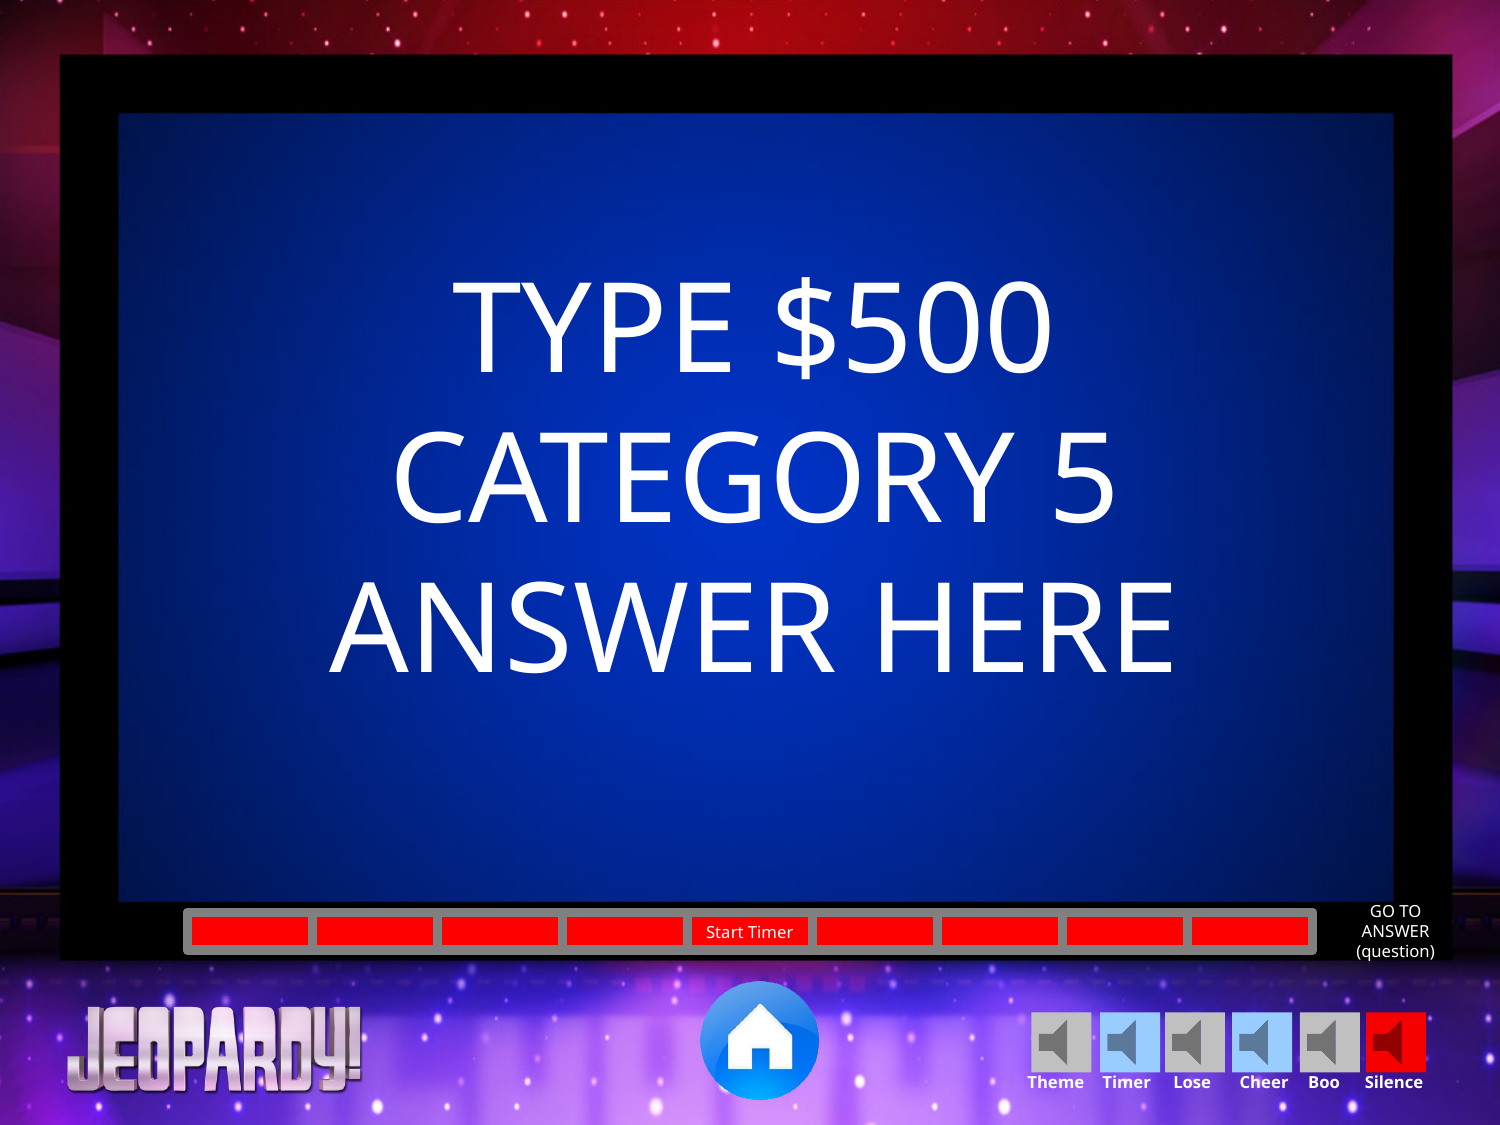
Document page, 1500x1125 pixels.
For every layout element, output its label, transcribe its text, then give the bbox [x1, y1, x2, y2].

picture [0, 0, 1500, 1125]
text_box TYPE $500 CATEGORY 5 ANSWER HERE [133, 239, 1375, 705]
